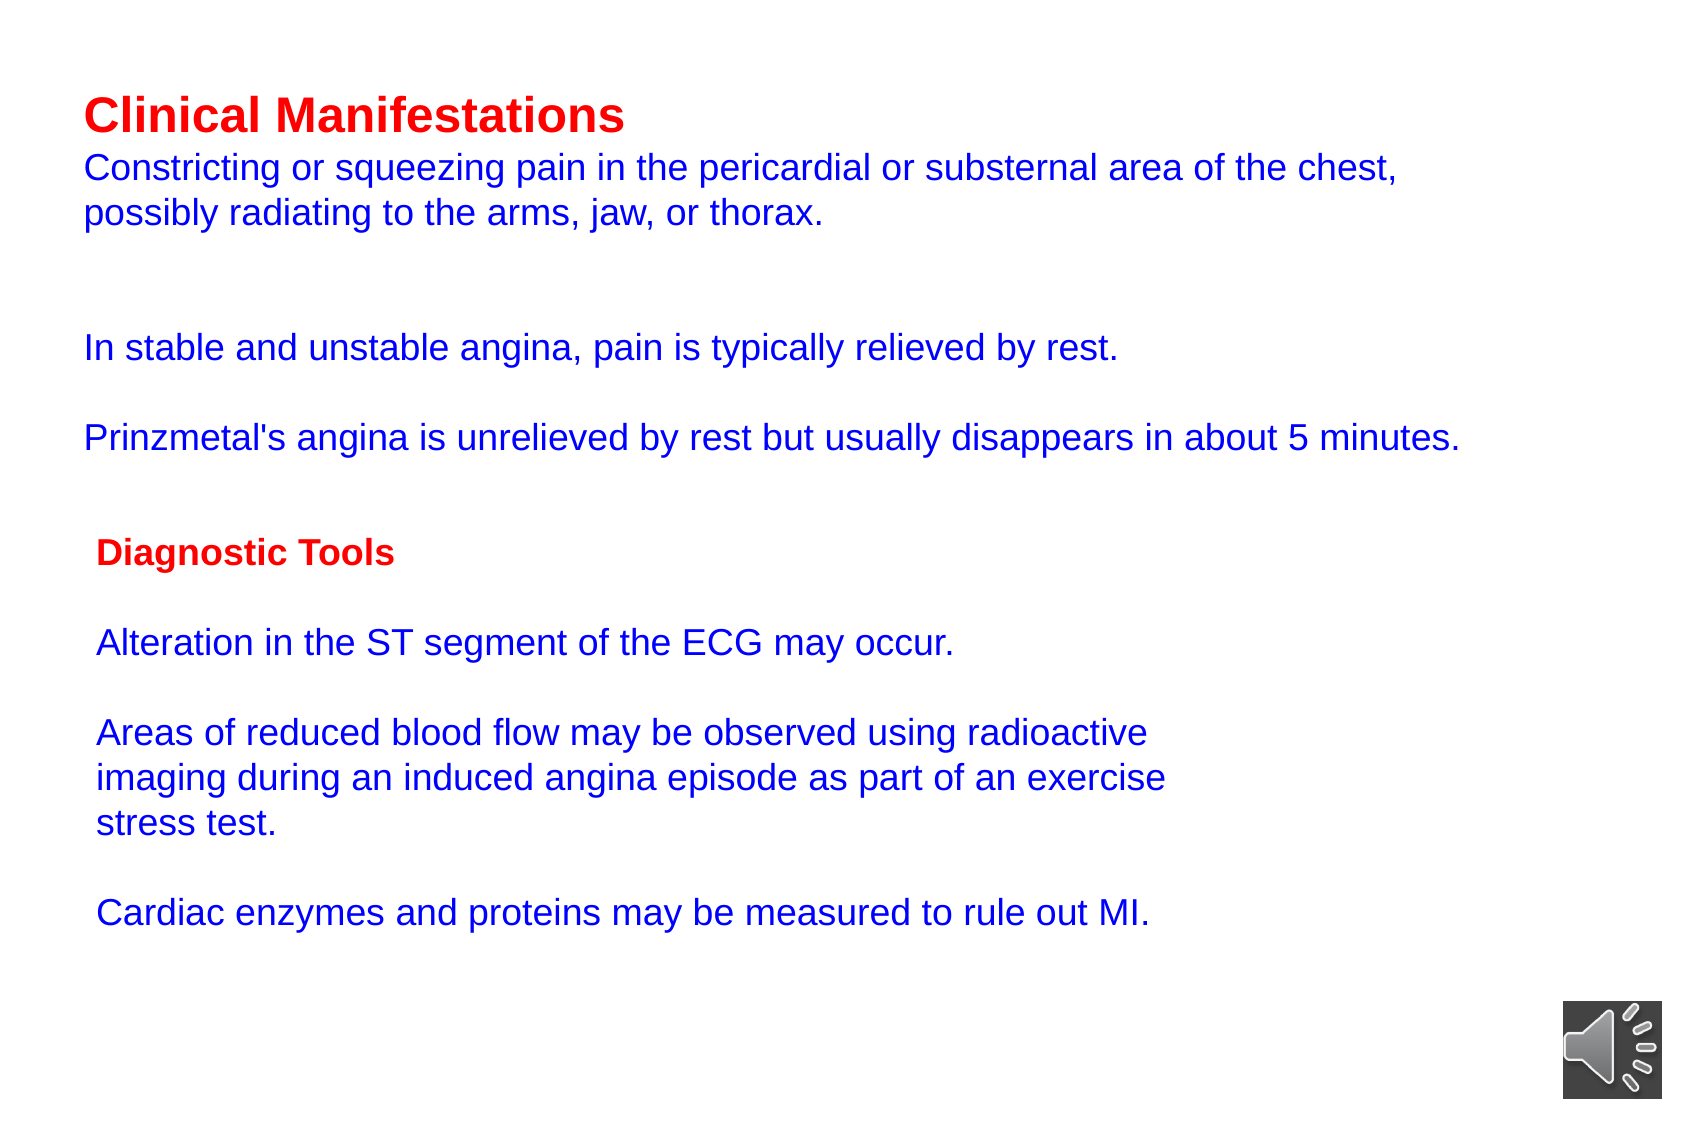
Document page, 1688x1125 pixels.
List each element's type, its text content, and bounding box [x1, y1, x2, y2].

picture [1562, 999, 1663, 1101]
text_box Diagnostic Tools Alteration in the ST segment of the ECG may occur. Areas of reduced blood flow may be observed using radioactive imaging during an induced angina episode as part of an exercise stress test. Cardiac enzymes and proteins may be measured to rule out MI. [81, 520, 1241, 1001]
text_box Clinical Manifestations Constricting or squeezing pain in the pericardial or substernal area of the chest, possibly radiating to the arms, jaw, or thorax. In stable and unstable angina, pain is typically relieved by rest. Prinzmetal's angina is unrelieved by rest but usually disappears in about 5 minutes. [68, 75, 1540, 565]
